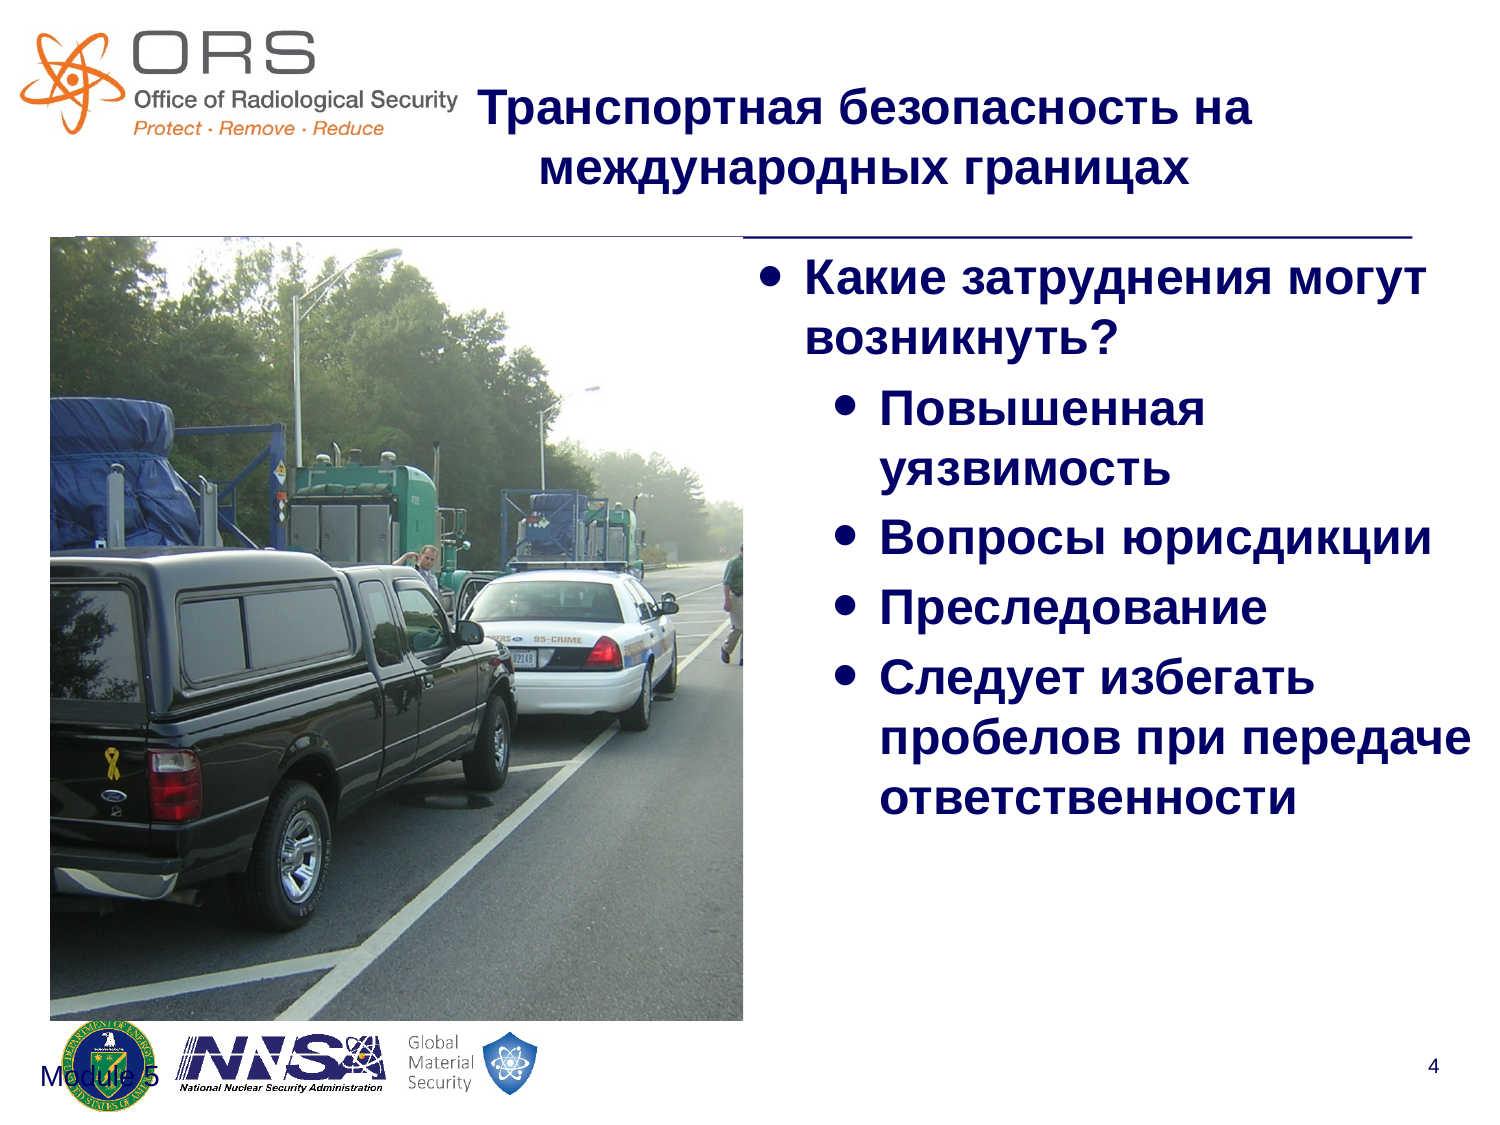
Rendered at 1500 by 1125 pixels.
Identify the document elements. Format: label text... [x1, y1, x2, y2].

footer Module 5 [24, 1050, 412, 1125]
title Транспортная безопасность на международных границах [268, 66, 1462, 142]
picture [175, 1034, 386, 1050]
picture [405, 1028, 540, 1098]
picture [61, 1021, 155, 1050]
picture [20, 29, 458, 135]
list Какие затруднения могут возникнуть? Повышенная уязвимость Вопросы юрисдикции Преследование Следует избегать пробелов при передаче ответственности [745, 237, 1500, 1021]
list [49, 237, 744, 1021]
